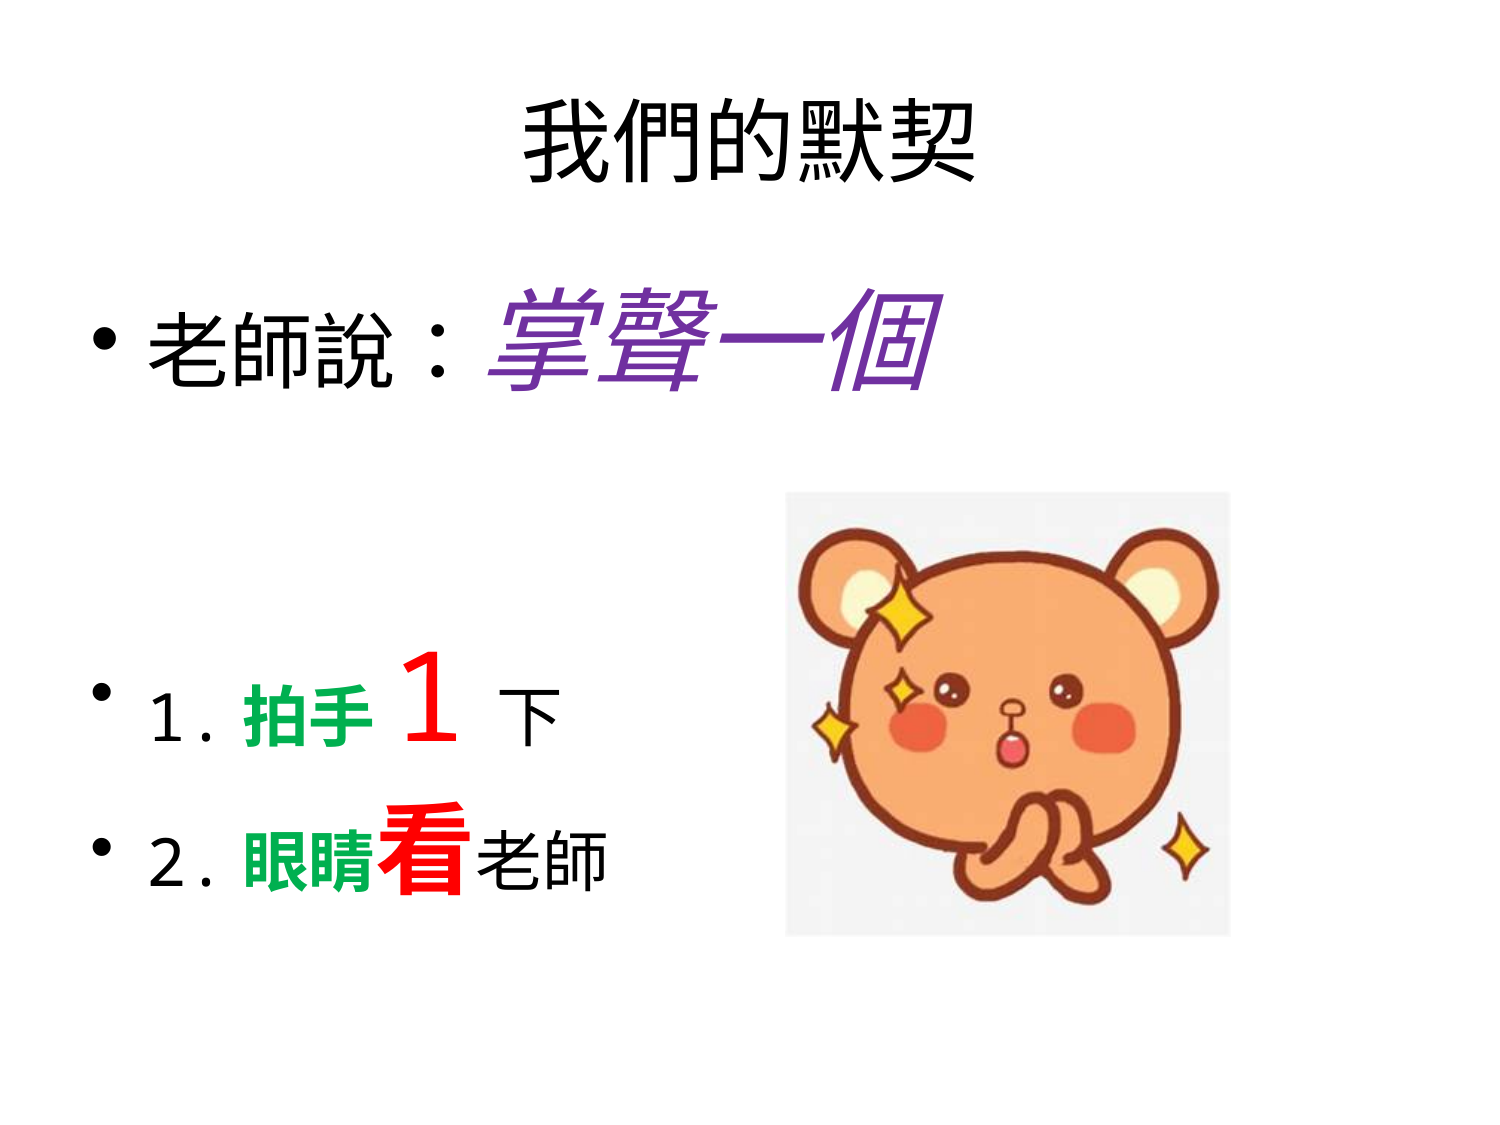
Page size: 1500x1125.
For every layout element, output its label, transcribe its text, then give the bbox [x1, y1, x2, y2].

title 我們的默契 [75, 45, 1425, 233]
picture [785, 491, 1231, 937]
list 老師說：掌聲一個 1.拍手1下 2.眼睛看老師 [75, 262, 1425, 1005]
